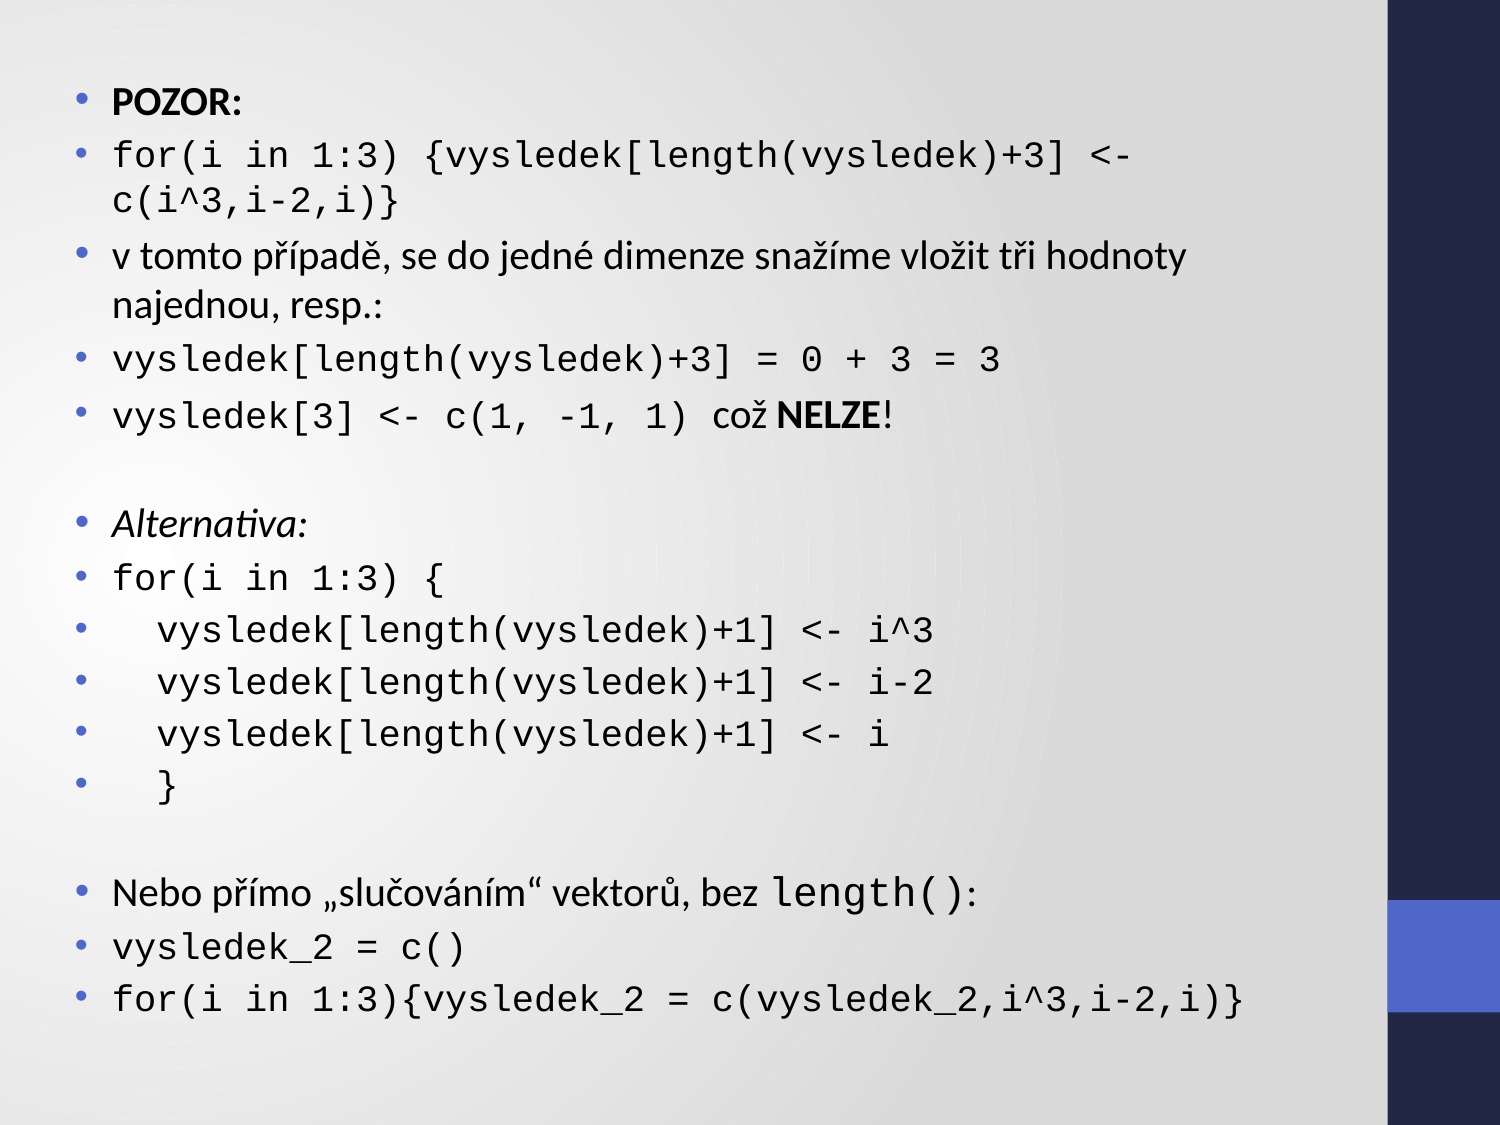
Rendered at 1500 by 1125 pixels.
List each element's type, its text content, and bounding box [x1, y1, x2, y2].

list POZOR: for(i in 1:3) {vysledek[length(vysledek)+3] <- c(i^3,i-2,i)} v tomto případě, se do jedné dimenze snažíme vložit tři hodnoty najednou, resp.: vysledek[length(vysledek)+3] = 0 + 3 = 3 vysledek[3] <- c(1, -1, 1) což NELZE! Alternativa: for(i in 1:3) { vysledek[length(vysledek)+1] <- i^3 vysledek[length(vysledek)+1] <- i-2 vysledek[length(vysledek)+1] <- i } Nebo přímo „slučováním“ vektorů, bez length(): vysledek_2 = c() for(i in 1:3){vysledek_2 = c(vysledek_2,i^3,i-2,i)} [41, 66, 1325, 1050]
